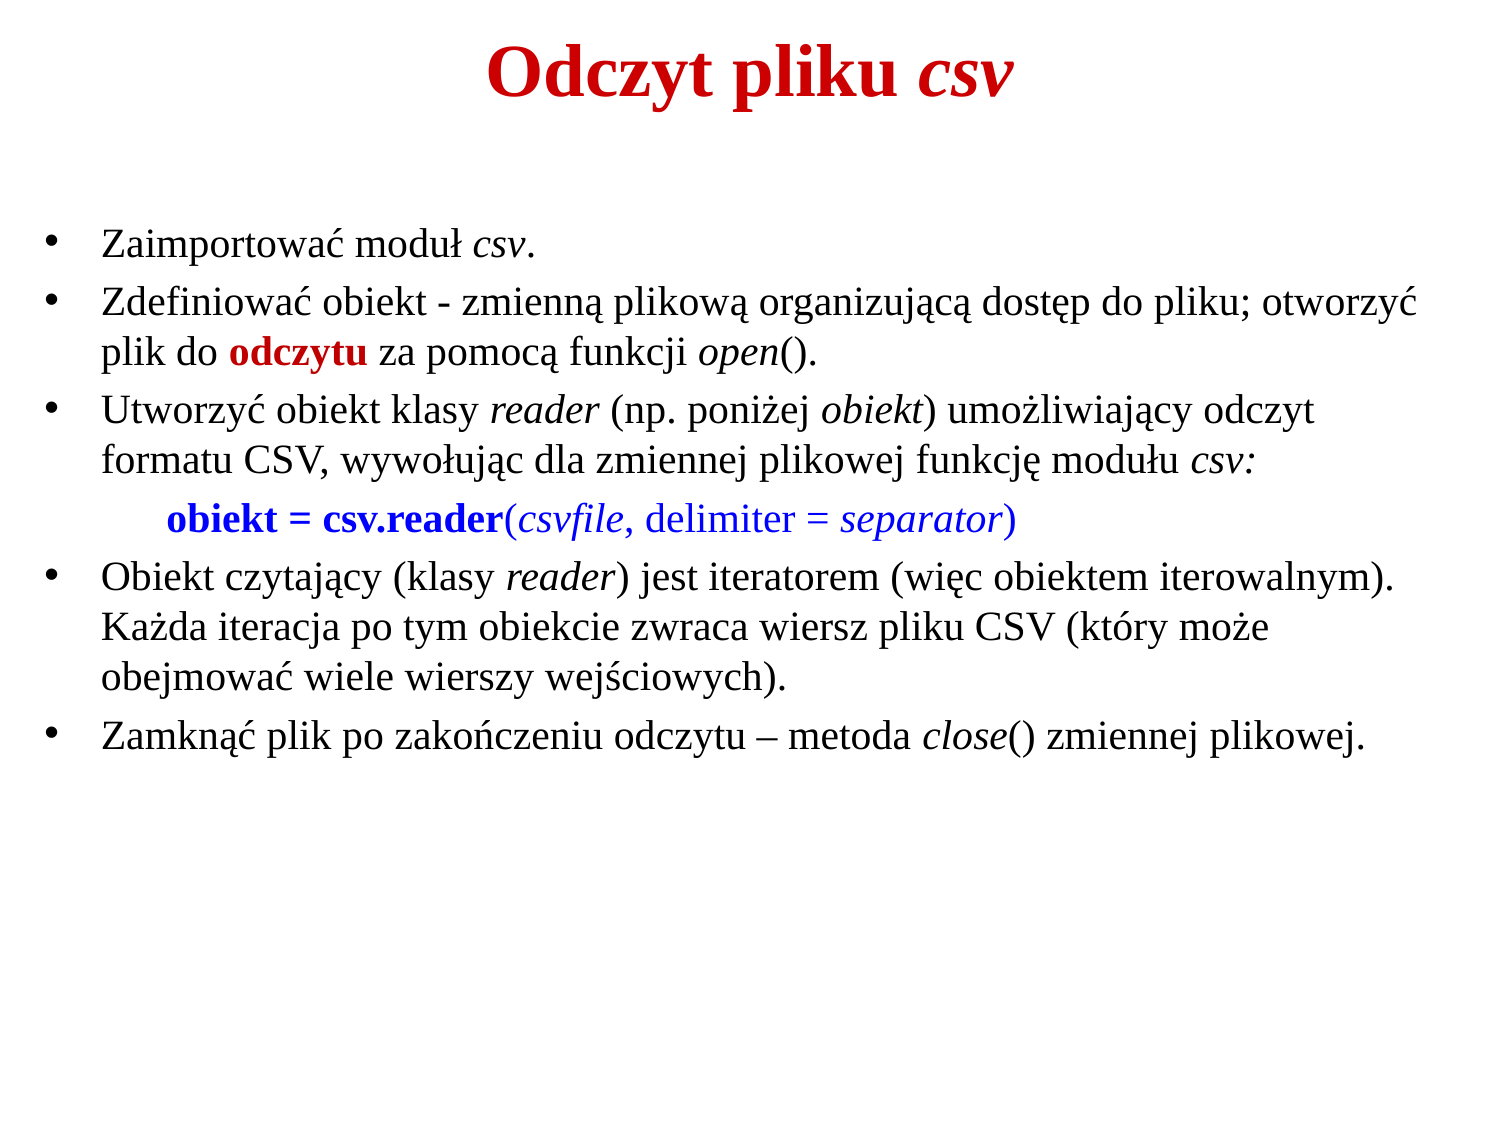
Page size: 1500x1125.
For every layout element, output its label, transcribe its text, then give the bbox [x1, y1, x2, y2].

title Odczyt pliku csv [111, 30, 1388, 103]
list Zaimportować moduł csv. Zdefiniować obiekt - zmienną plikową organizującą dostęp do pliku; otworzyć plik do odczytu za pomocą funkcji open(). Utworzyć obiekt klasy reader (np. poniżej obiekt) umożliwiający odczyt formatu CSV, wywołując dla zmiennej plikowej funkcję modułu csv: obiekt = csv.reader(csvfile, delimiter = separator) Obiekt czytający (klasy reader) jest iteratorem (więc obiektem iterowalnym). Każda iteracja po tym obiekcie zwraca wiersz pliku CSV (który może obejmować wiele wierszy wejściowych). Zamknąć plik po zakończeniu odczytu – metoda close() zmiennej plikowej. [29, 207, 1471, 835]
